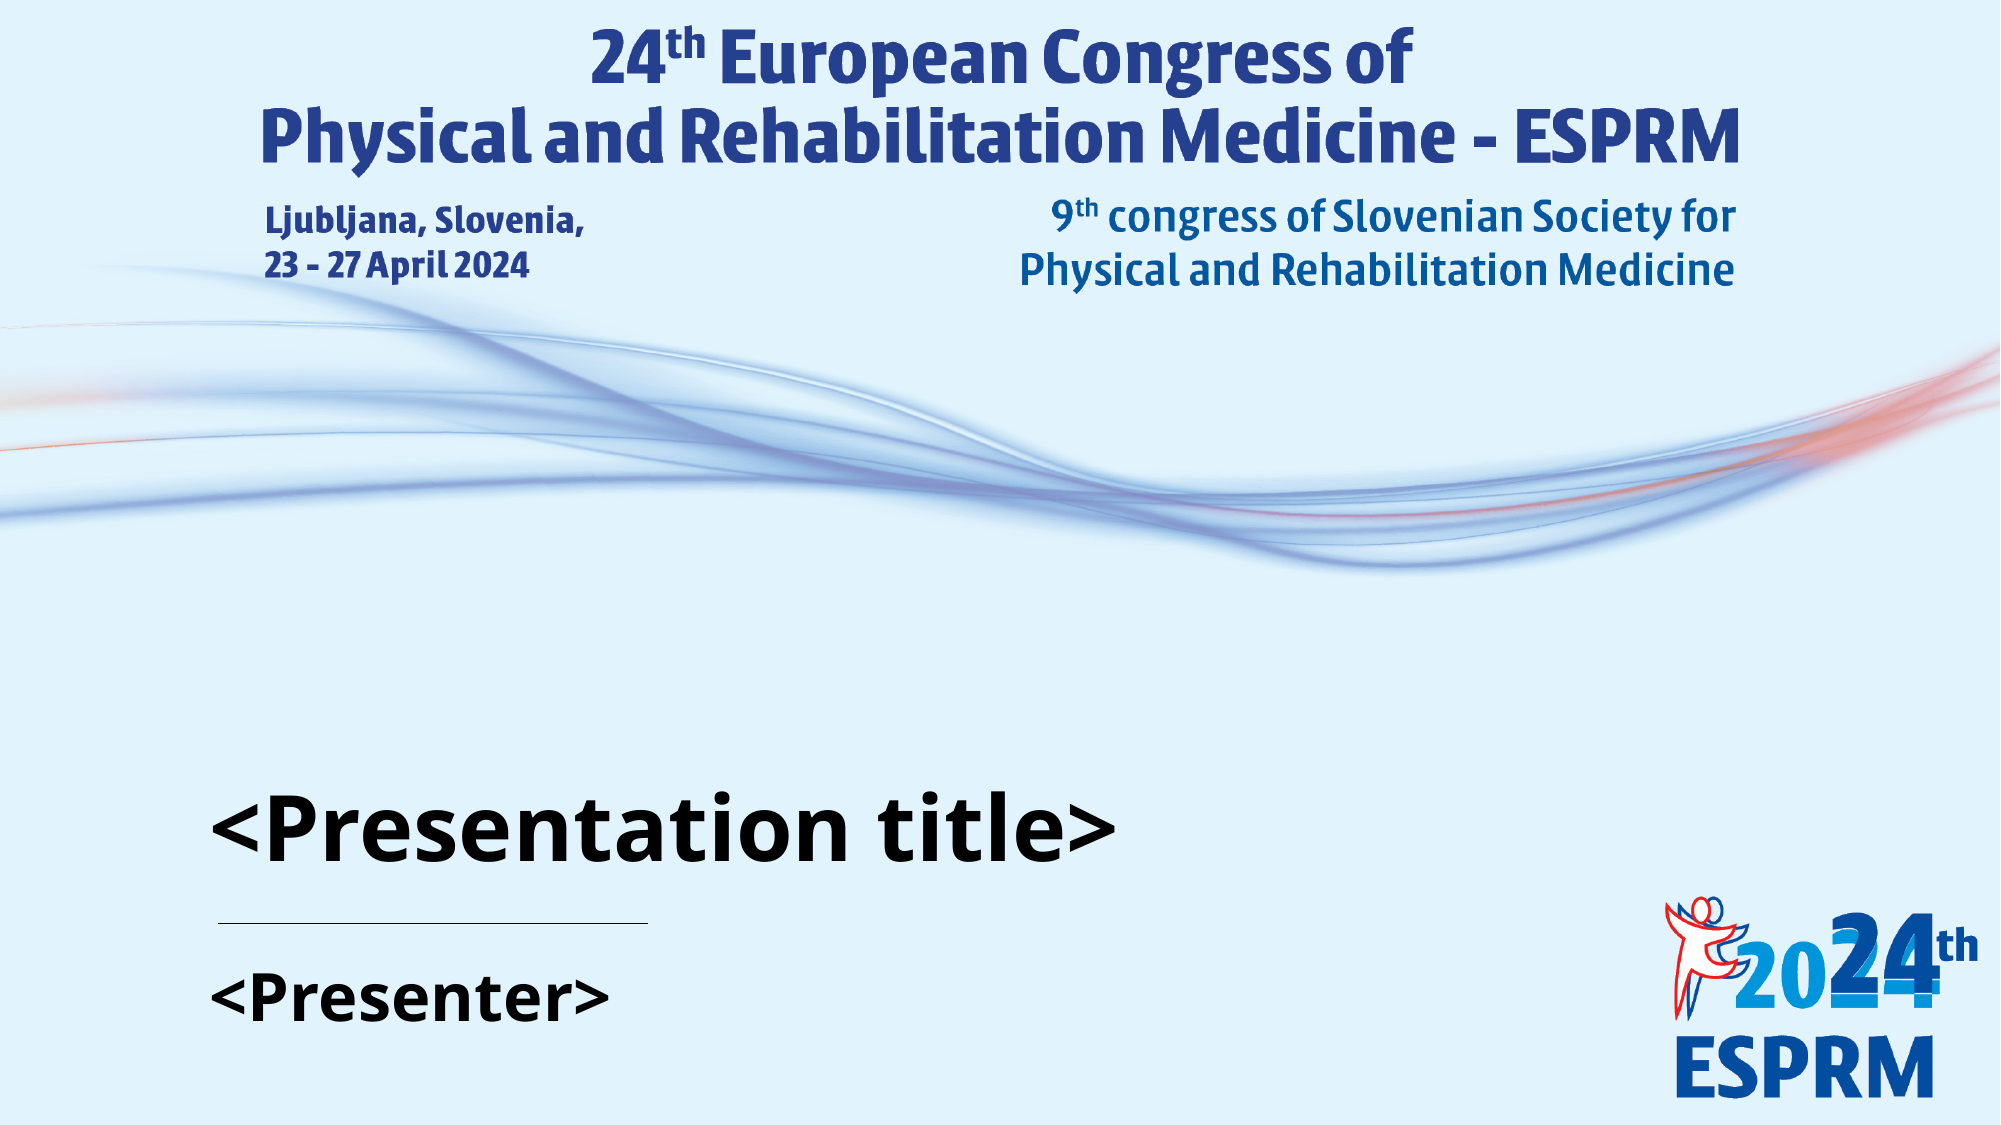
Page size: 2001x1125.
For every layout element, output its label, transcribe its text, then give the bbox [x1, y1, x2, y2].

title <Presentation title> [194, 569, 1902, 890]
subtitle <Presenter> [194, 956, 1664, 1074]
picture [0, 0, 2001, 1125]
